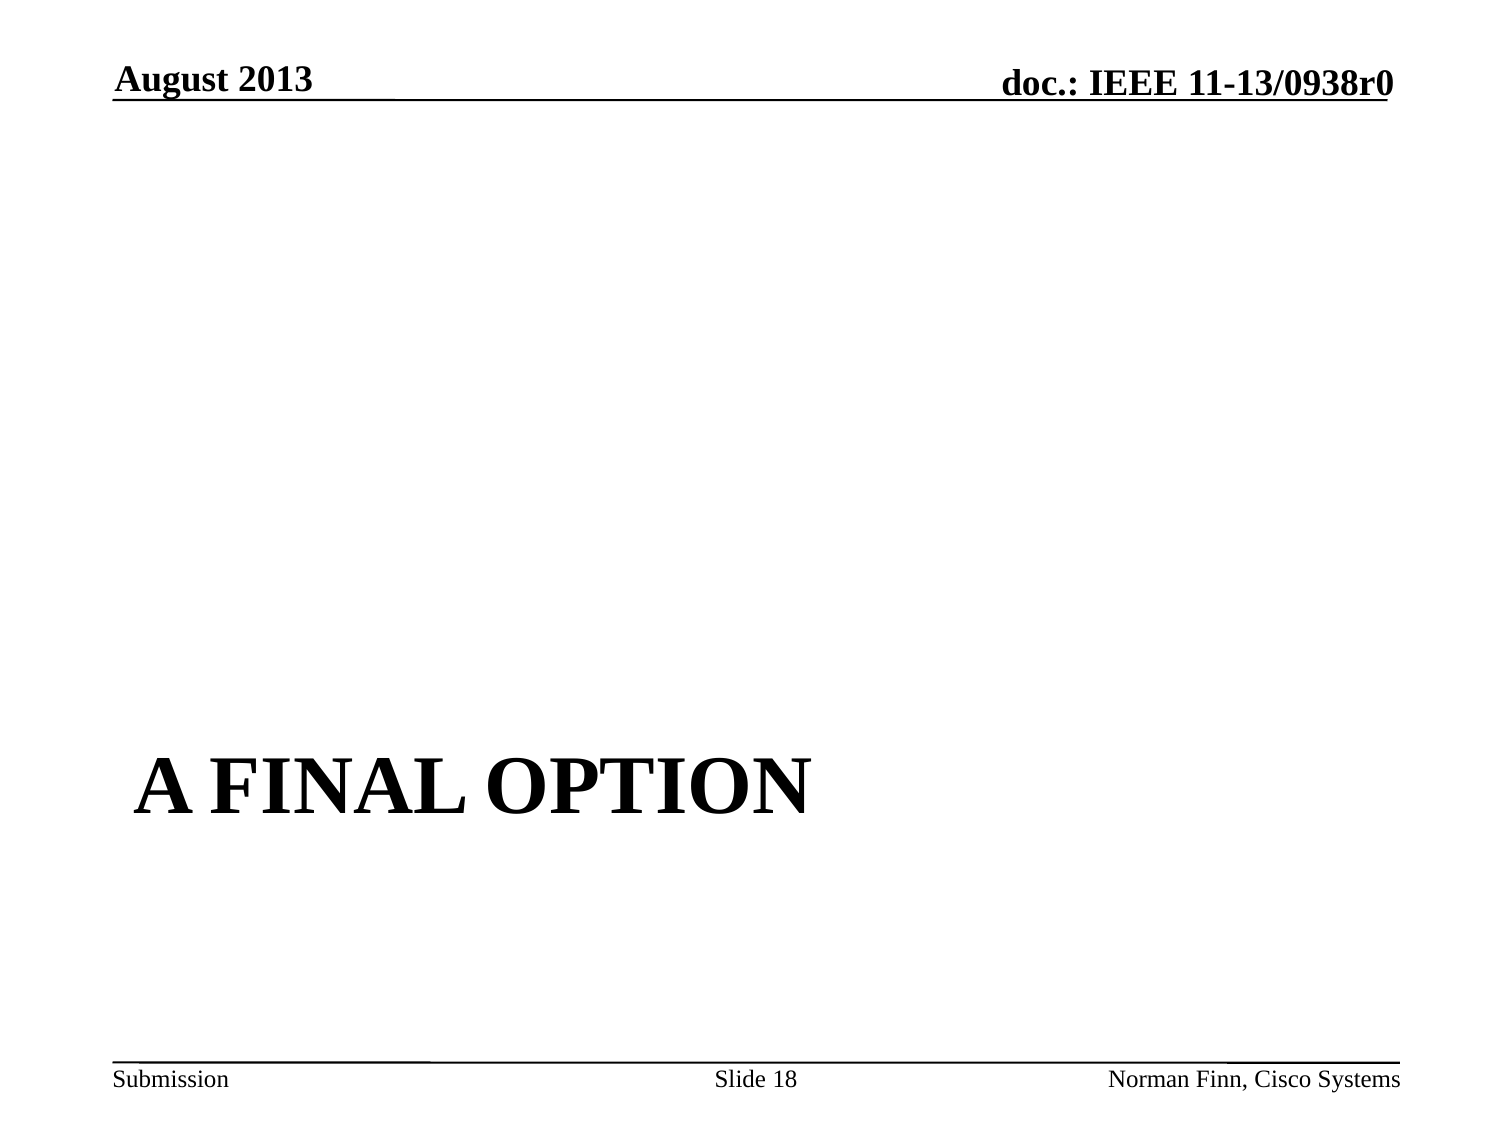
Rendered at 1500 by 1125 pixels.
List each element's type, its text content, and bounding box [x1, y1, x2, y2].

slide_number Slide 18 [712, 1061, 800, 1123]
footer Norman Finn, Cisco Systems [878, 1061, 1402, 1093]
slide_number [114, 54, 423, 100]
title A final option [118, 722, 1394, 947]
